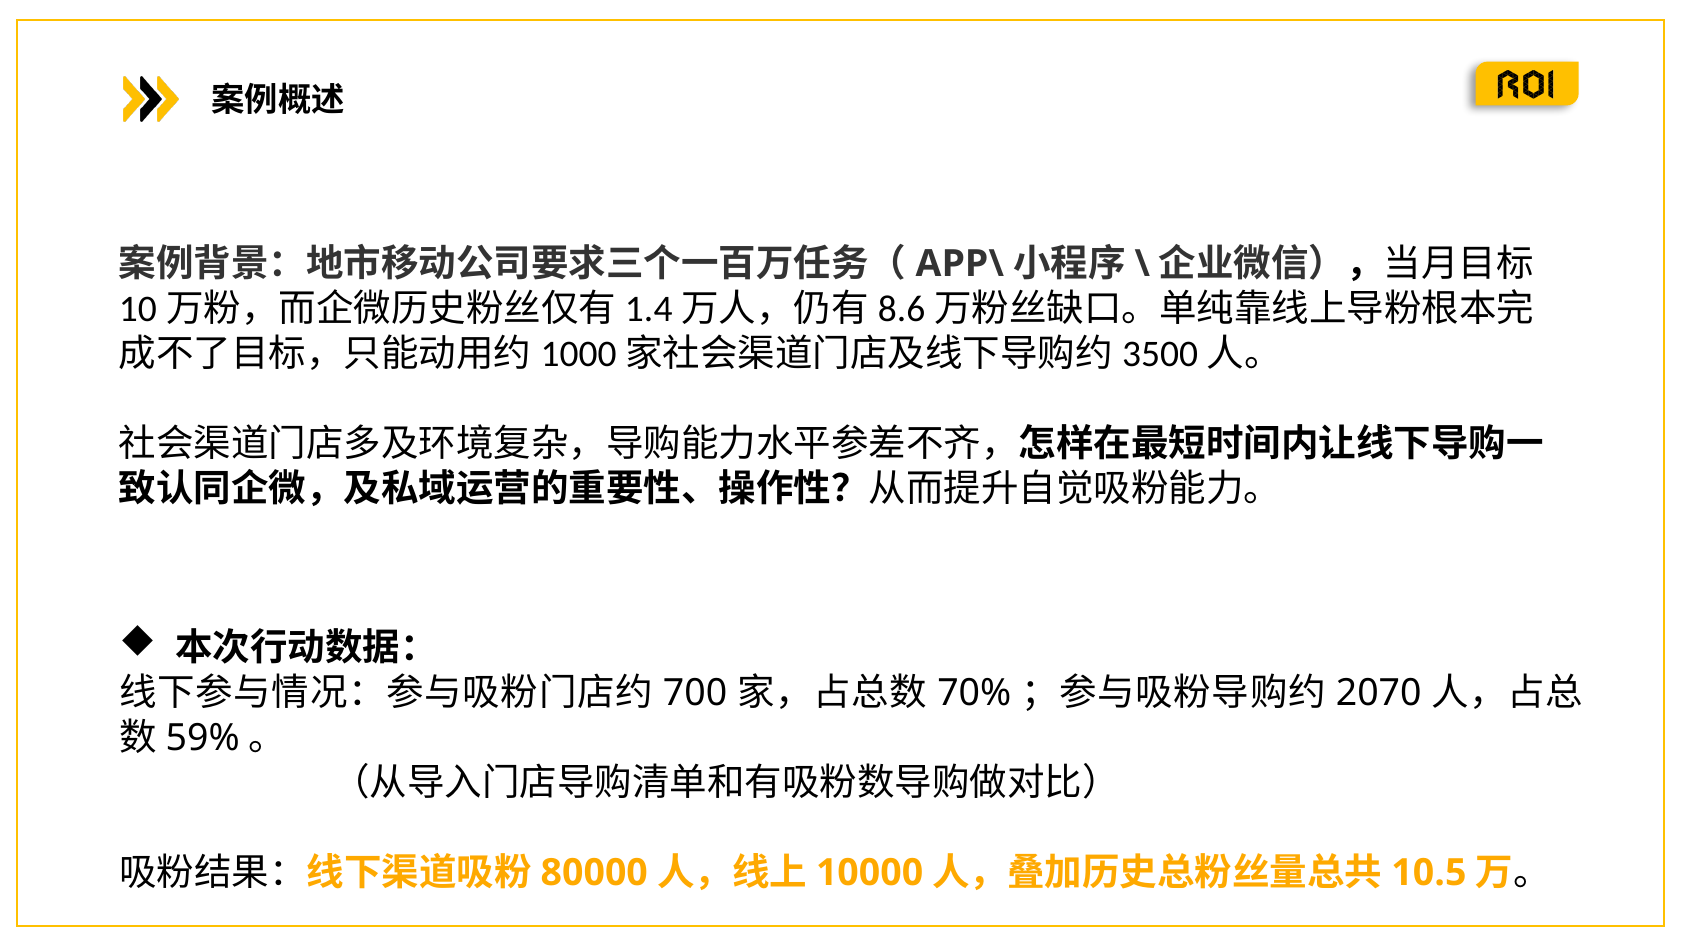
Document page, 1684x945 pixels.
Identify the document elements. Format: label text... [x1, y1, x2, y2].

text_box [1475, 61, 1579, 106]
text_box 本次行动数据： 线下参与情况：参与吸粉门店约700家，占总数70%；参与吸粉导购约2070人，占总数59%。 （从导入门店导购清单和有吸粉数导购做对比） 吸粉结果：线下渠道吸粉80000人，线上10000人，叠加历史总粉丝量总共10.5万。 [104, 615, 1599, 901]
text_box [16, 19, 1665, 927]
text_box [123, 76, 180, 122]
text_box 案例背景：地市移动公司要求三个一百万任务（APP\小程序\企业微信），当月目标10万粉，而企微历史粉丝仅有1.4万人，仍有8.6万粉丝缺口。单纯靠线上导粉根本完成不了目标，只能动用约1000家社会渠道门店及线下导购约3500人。 社会渠道门店多及环境复杂，导购能力水平参差不齐，怎样在最短时间内让线下导购一致认同企微，及私域运营的重要性、操作性？从而提升自觉吸粉能力。 [104, 232, 1563, 517]
